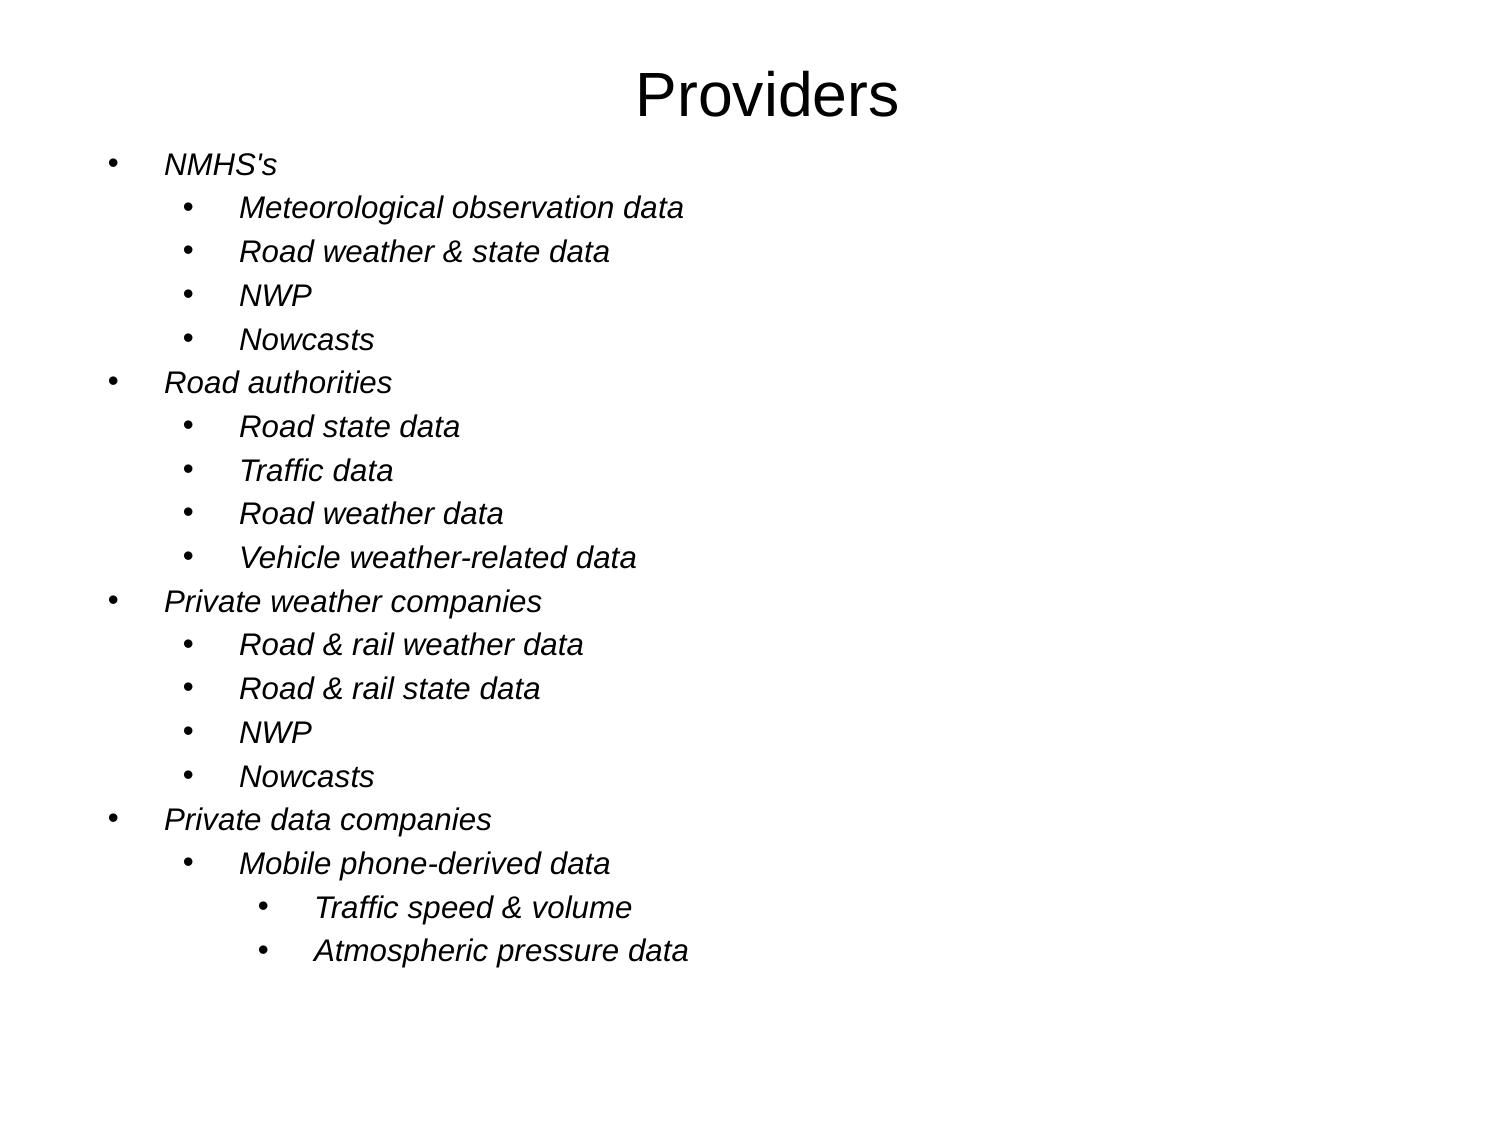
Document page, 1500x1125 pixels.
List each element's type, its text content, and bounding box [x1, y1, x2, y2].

list NMHS's Meteorological observation data Road weather & state data NWP Nowcasts Road authorities Road state data Traffic data Road weather data Vehicle weather-related data Private weather companies Road & rail weather data Road & rail state data NWP Nowcasts Private data companies Mobile phone-derived data Traffic speed & volume Atmospheric pressure data [92, 136, 1443, 1125]
title Providers [92, 46, 1443, 136]
